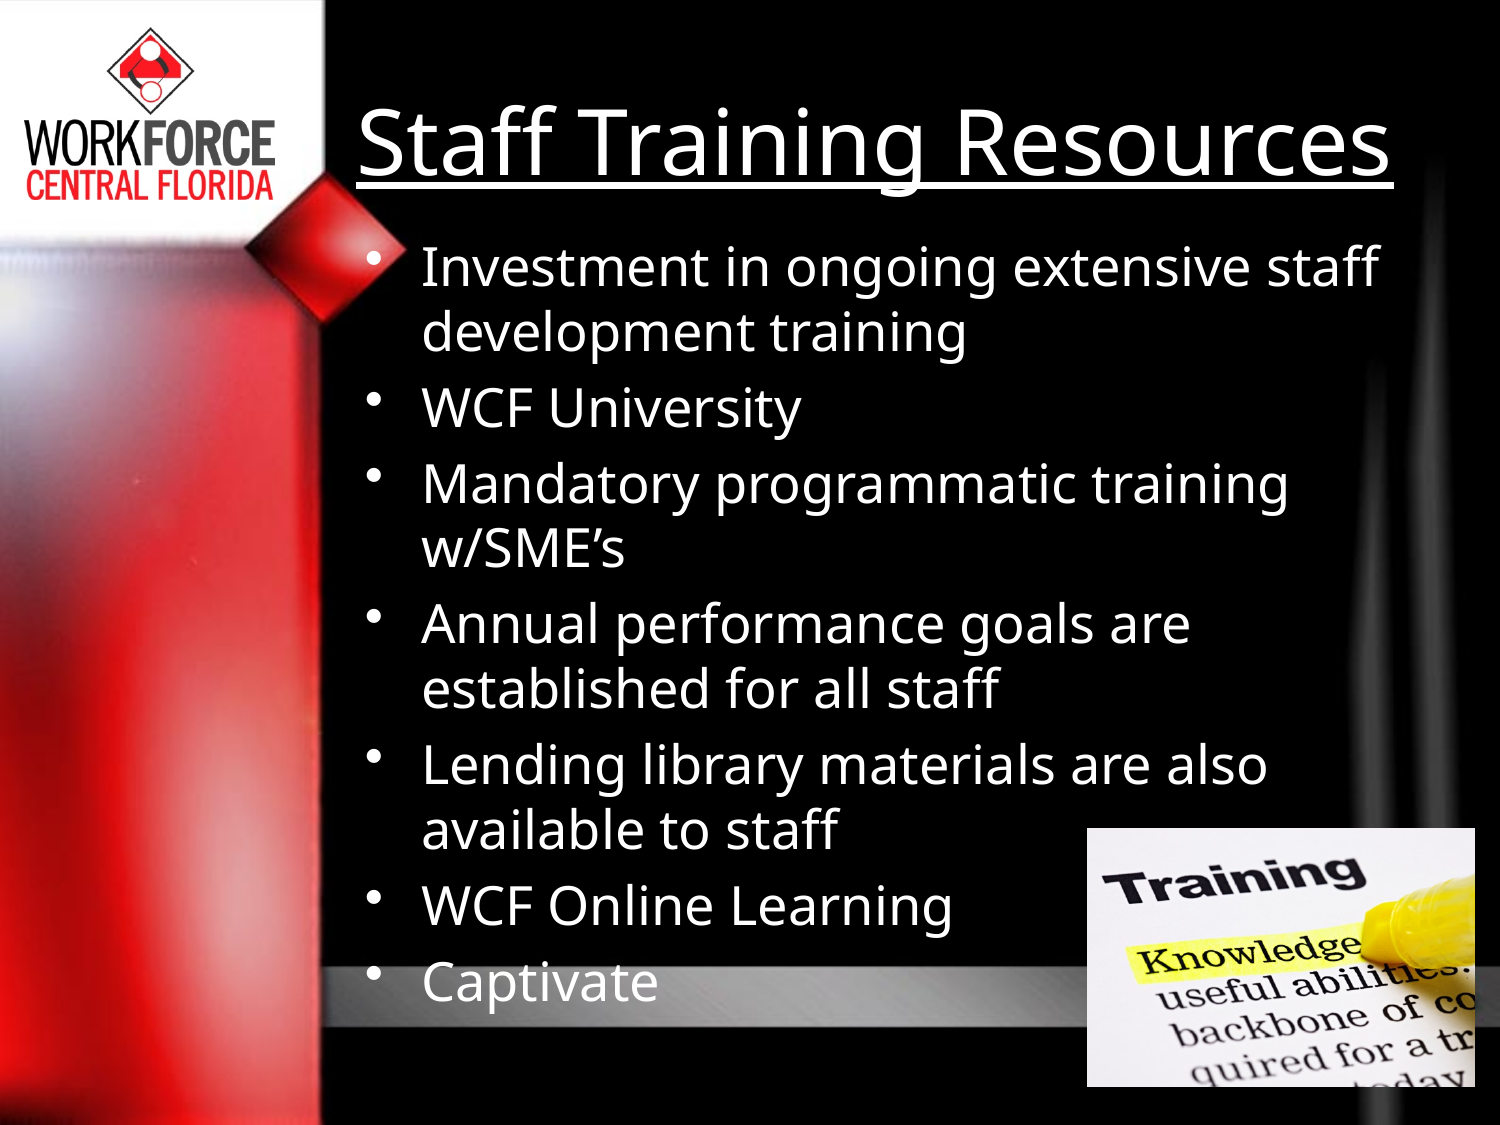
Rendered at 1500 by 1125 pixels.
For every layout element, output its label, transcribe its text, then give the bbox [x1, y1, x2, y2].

title Staff Training Resources [324, 45, 1425, 233]
list Investment in ongoing extensive staff development training WCF University Mandatory programmatic training w/SME’s Annual performance goals are established for all staff Lending library materials are also available to staff WCF Online Learning Captivate [350, 224, 1425, 1005]
picture [0, 0, 1500, 1125]
